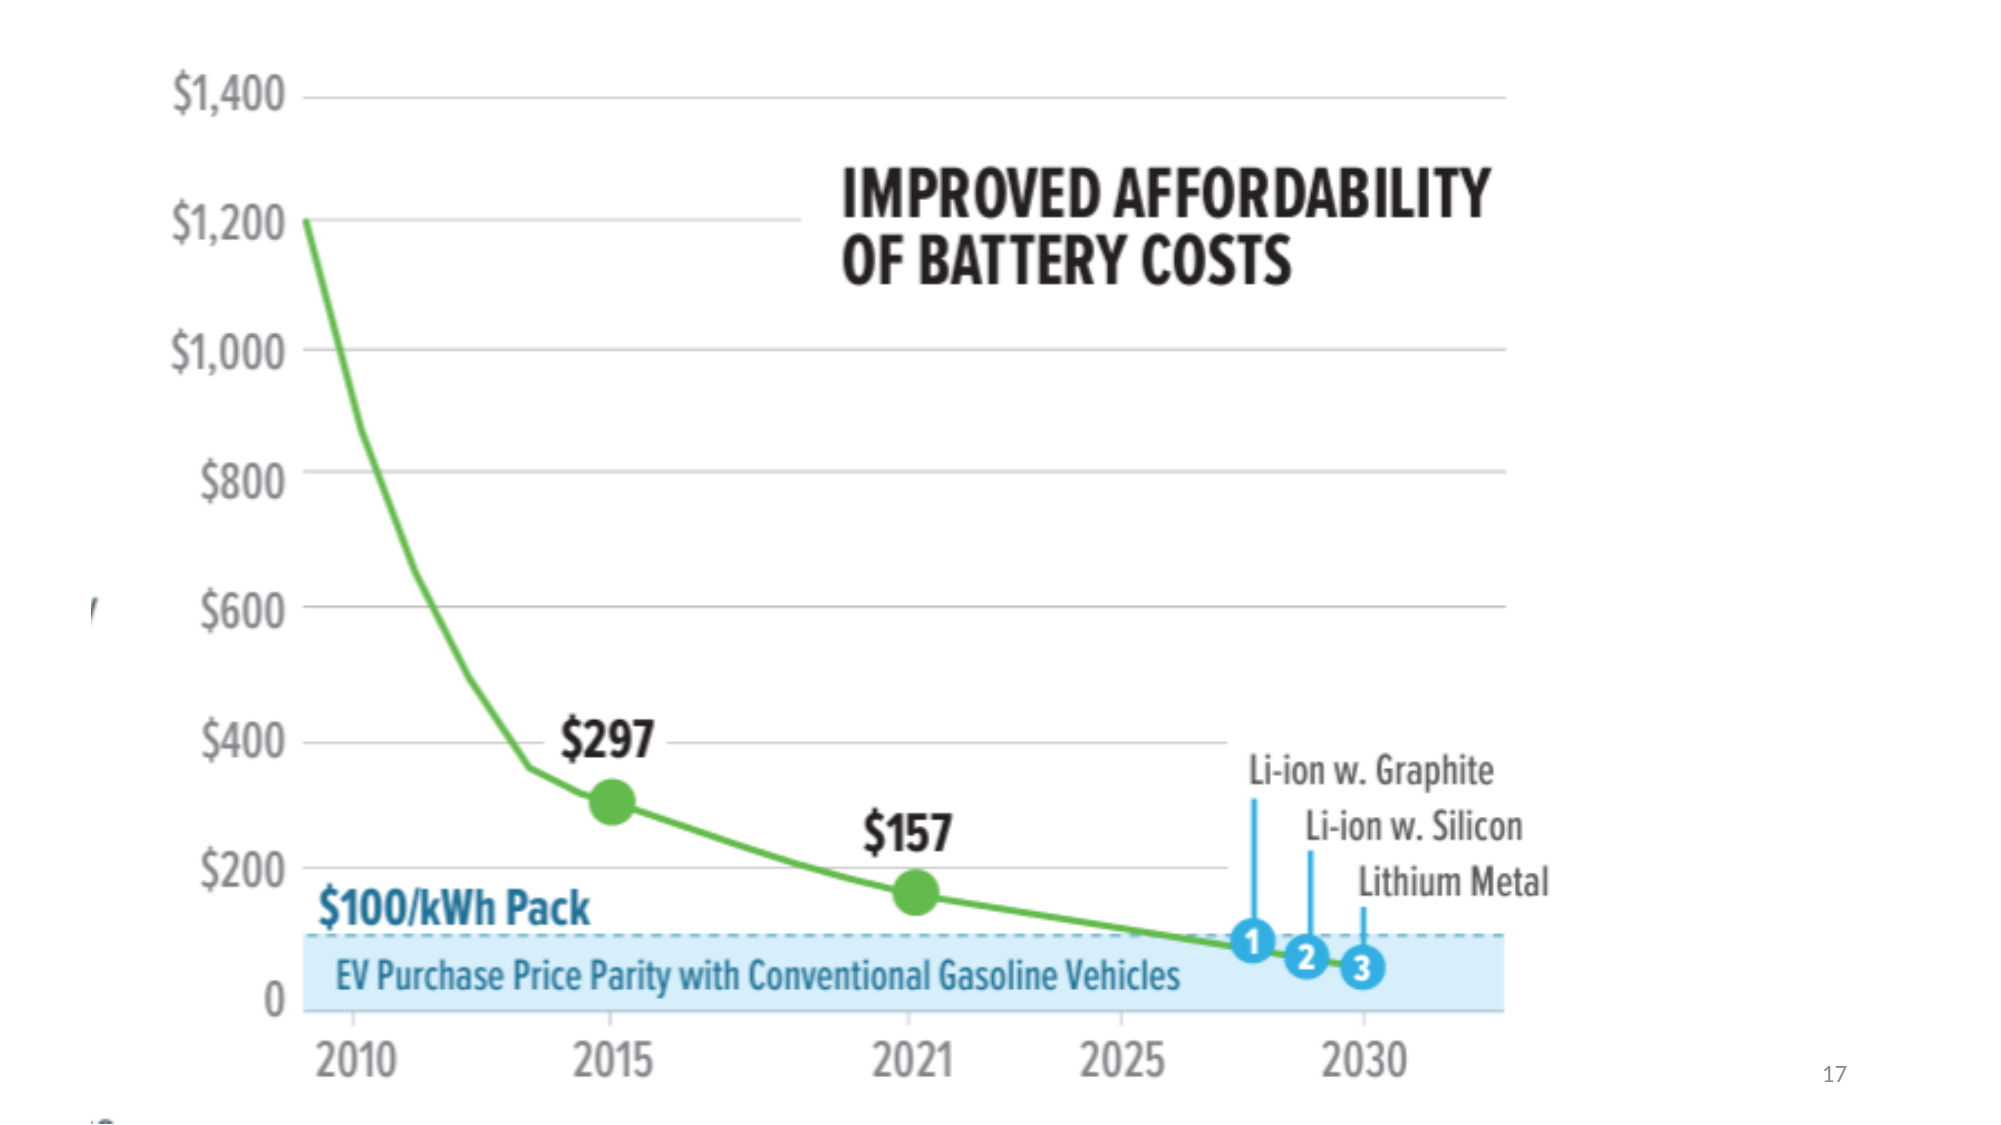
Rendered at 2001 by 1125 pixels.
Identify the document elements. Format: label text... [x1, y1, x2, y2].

picture [91, 8, 1650, 1124]
slide_number 17 [1650, 1042, 1863, 1103]
